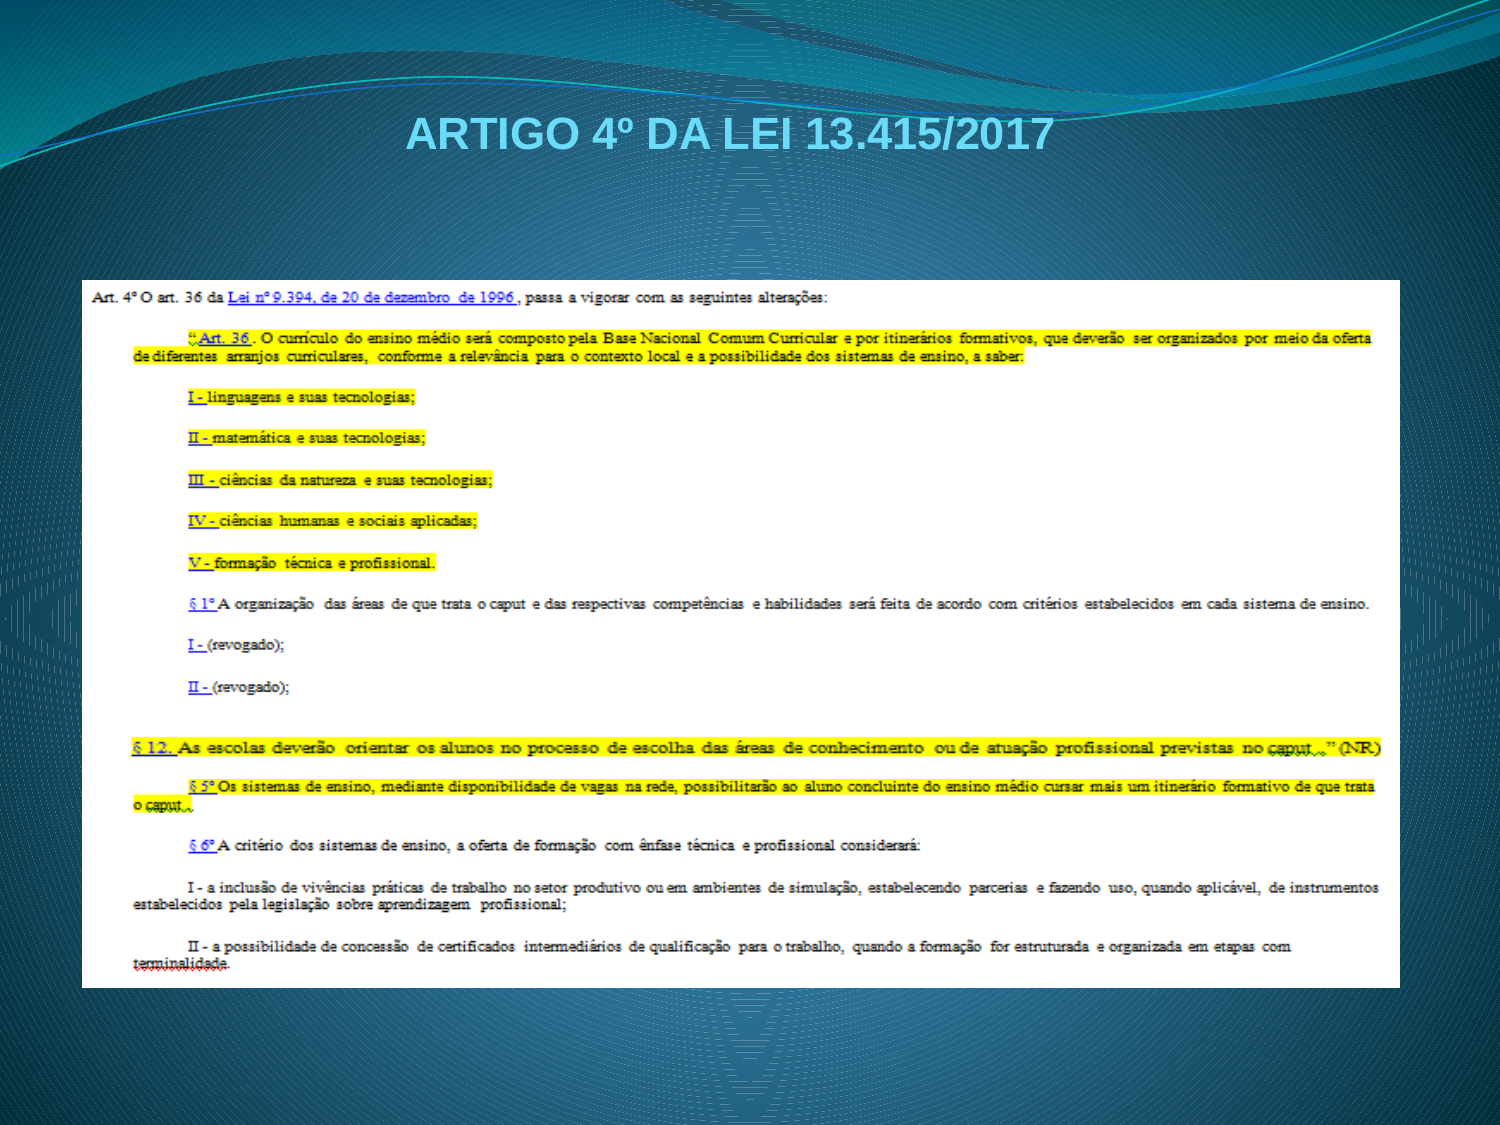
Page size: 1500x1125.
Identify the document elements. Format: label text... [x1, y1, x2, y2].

subtitle LlL [750, 1001, 1270, 1035]
picture [81, 280, 1400, 988]
title ARTIGO 4º DA LEI 13.415/2017 [87, 101, 1376, 279]
